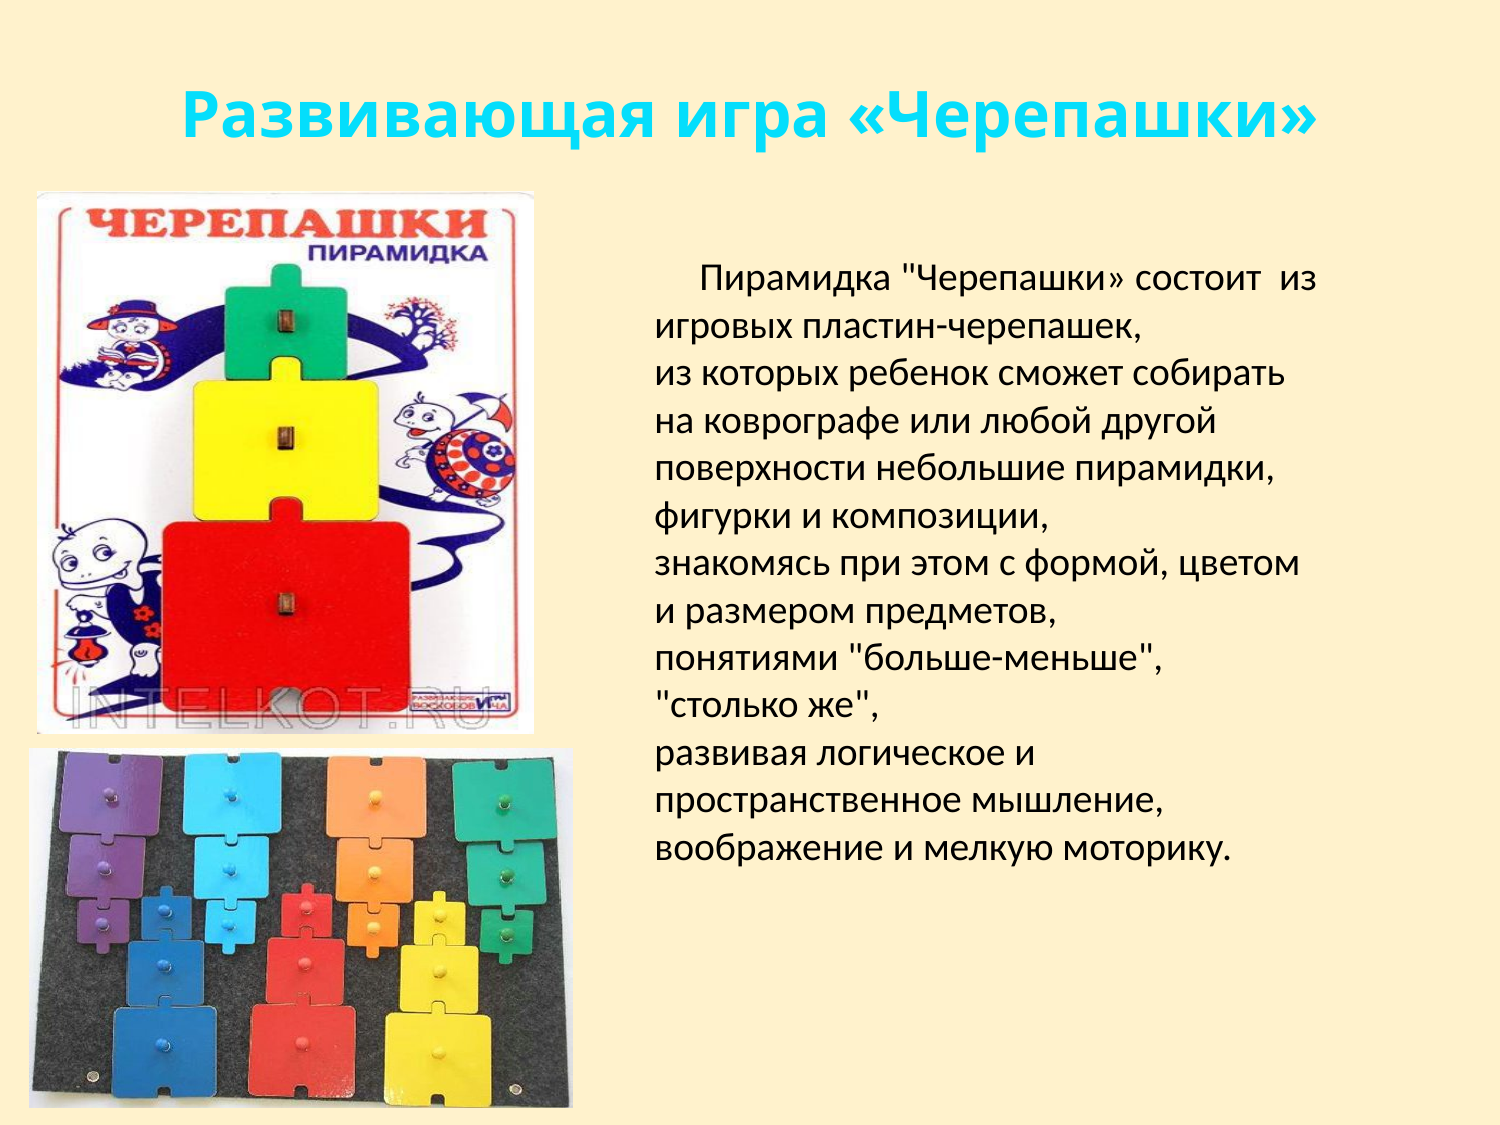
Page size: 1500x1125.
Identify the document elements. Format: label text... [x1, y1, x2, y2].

picture [29, 748, 573, 1108]
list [37, 191, 534, 734]
text_box Пирамидка "Черепашки» состоит из игровых пластин-черепашек, из которых ребенок сможет собирать на коврографе или любой другой поверхности небольшие пирамидки, фигурки и композиции, знакомясь при этом с формой, цветом и размером предметов, понятиями "больше-меньше", "столько же", развивая логическое и пространственное мышление, воображение и мелкую моторику. [639, 243, 1344, 876]
title Развивающая игра «Черепашки» [103, 59, 1397, 173]
